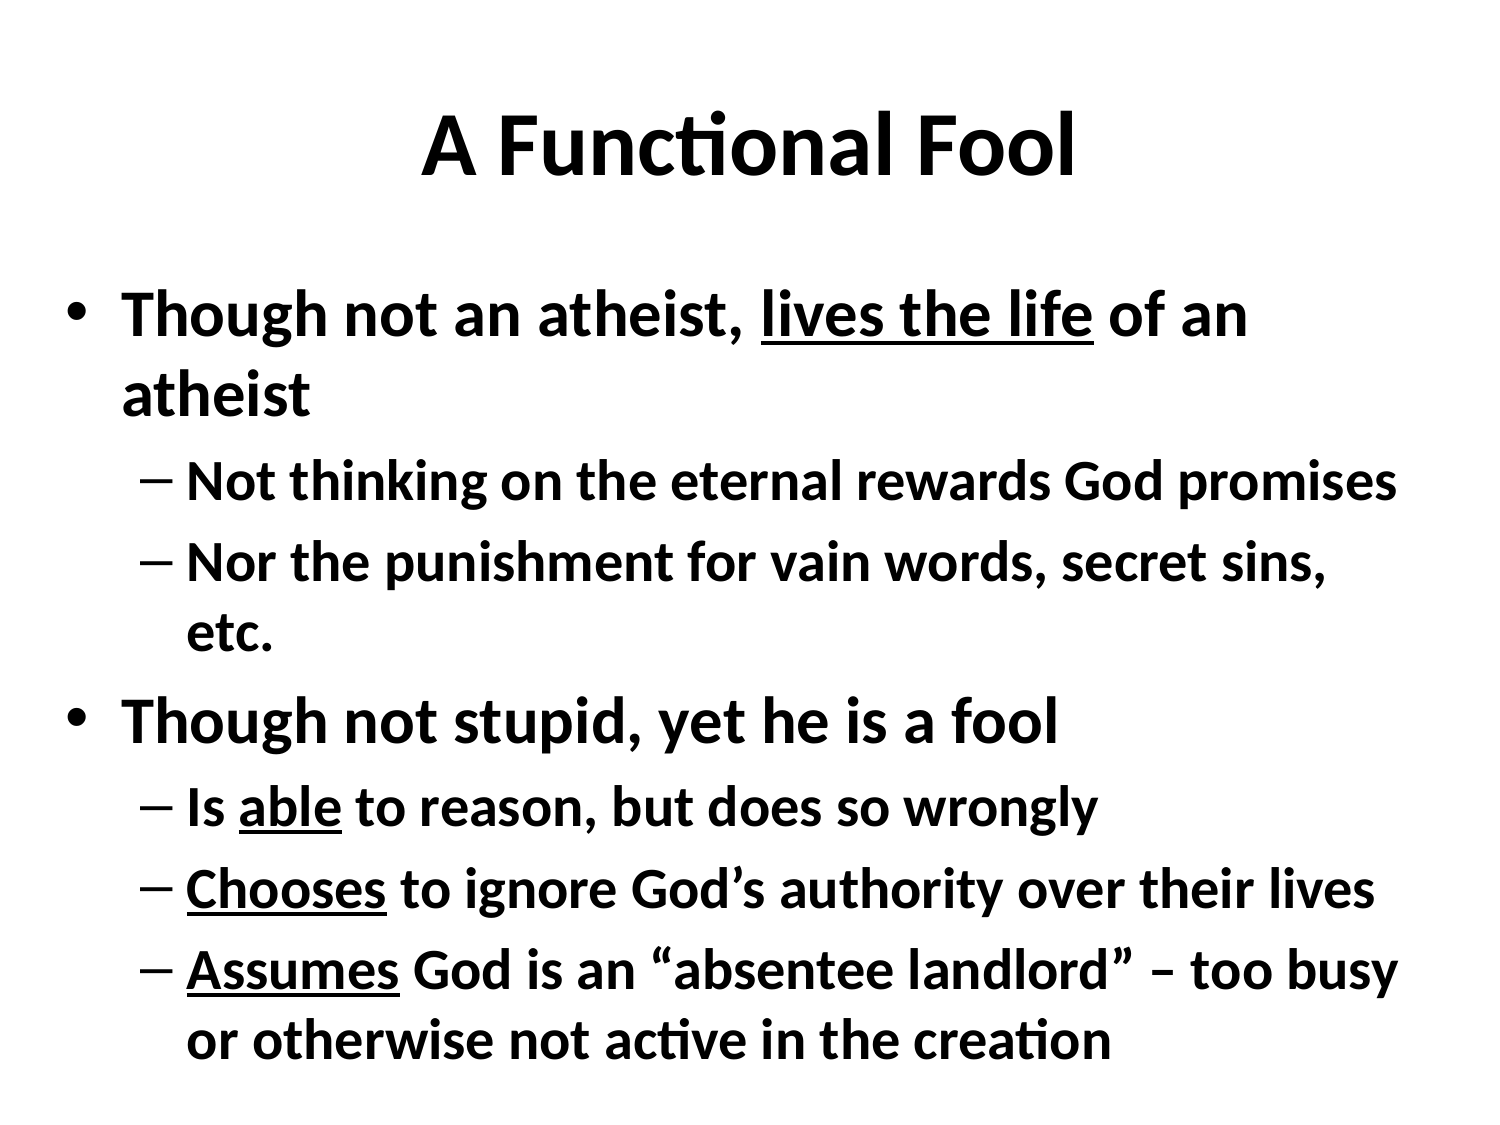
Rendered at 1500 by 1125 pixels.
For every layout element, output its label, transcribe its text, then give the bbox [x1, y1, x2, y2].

title A Functional Fool [75, 45, 1425, 233]
list Though not an atheist, lives the life of an atheist Not thinking on the eternal rewards God promises Nor the punishment for vain words, secret sins, etc. Though not stupid, yet he is a fool Is able to reason, but does so wrongly Chooses to ignore God’s authority over their lives Assumes God is an “absentee landlord” – too busy or otherwise not active in the creation [50, 262, 1425, 1125]
